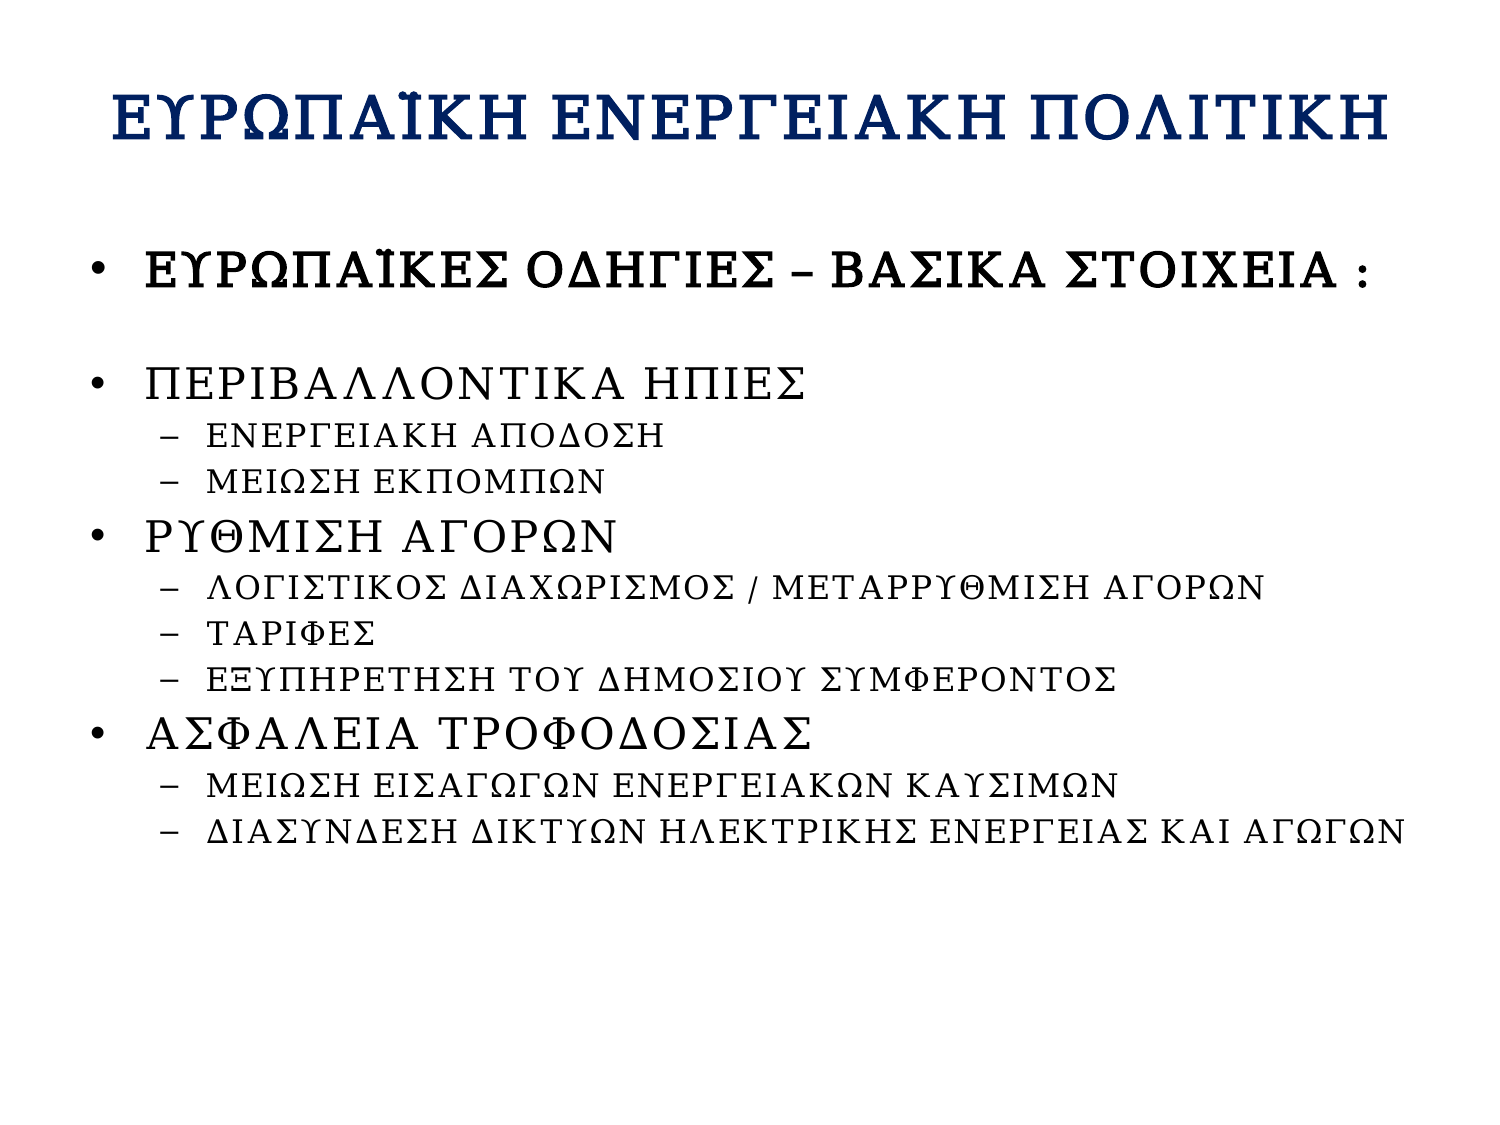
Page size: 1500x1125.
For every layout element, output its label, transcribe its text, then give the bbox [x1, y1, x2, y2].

title ΕΥΡΩΠΑΪΚΗ ΕΝΕΡΓΕΙΑΚΗ ΠΟΛΙΤΙΚΗ [75, 45, 1425, 185]
list ΕΥΡΩΠΑΪΚΕΣ ΟΔΗΓΙΕΣ – ΒΑΣΙΚΑ ΣΤΟΙΧΕΙΑ : ΠΕΡΙΒΑΛΛΟΝΤΙΚΑ ΗΠΙΕΣ ΕΝΕΡΓΕΙΑΚΗ ΑΠΟΔΟΣΗ ΜΕΙΩΣΗ ΕΚΠΟΜΠΩΝ ΡΥΘΜΙΣΗ ΑΓΟΡΩΝ ΛΟΓΙΣΤΙΚΟΣ ΔΙΑΧΩΡΙΣΜΟΣ / ΜΕΤΑΡΡΥΘΜΙΣΗ ΑΓΟΡΩΝ ΤΑΡΙΦΕΣ ΕΞΥΠΗΡΕΤΗΣΗ ΤΟΥ ΔΗΜΟΣΙΟΥ ΣΥΜΦΕΡΟΝΤΟΣ ΑΣΦΑΛΕΙΑ ΤΡΟΦΟΔΟΣΙΑΣ ΜΕΙΩΣΗ ΕΙΣΑΓΩΓΩΝ ΕΝΕΡΓΕΙΑΚΩΝ ΚΑΥΣΙΜΩΝ ΔΙΑΣΥΝΔΕΣΗ ΔΙΚΤΥΩΝ ΗΛΕΚΤΡΙΚΗΣ ΕΝΕΡΓΕΙΑΣ ΚΑΙ ΑΓΩΓΩΝ [75, 231, 1425, 894]
